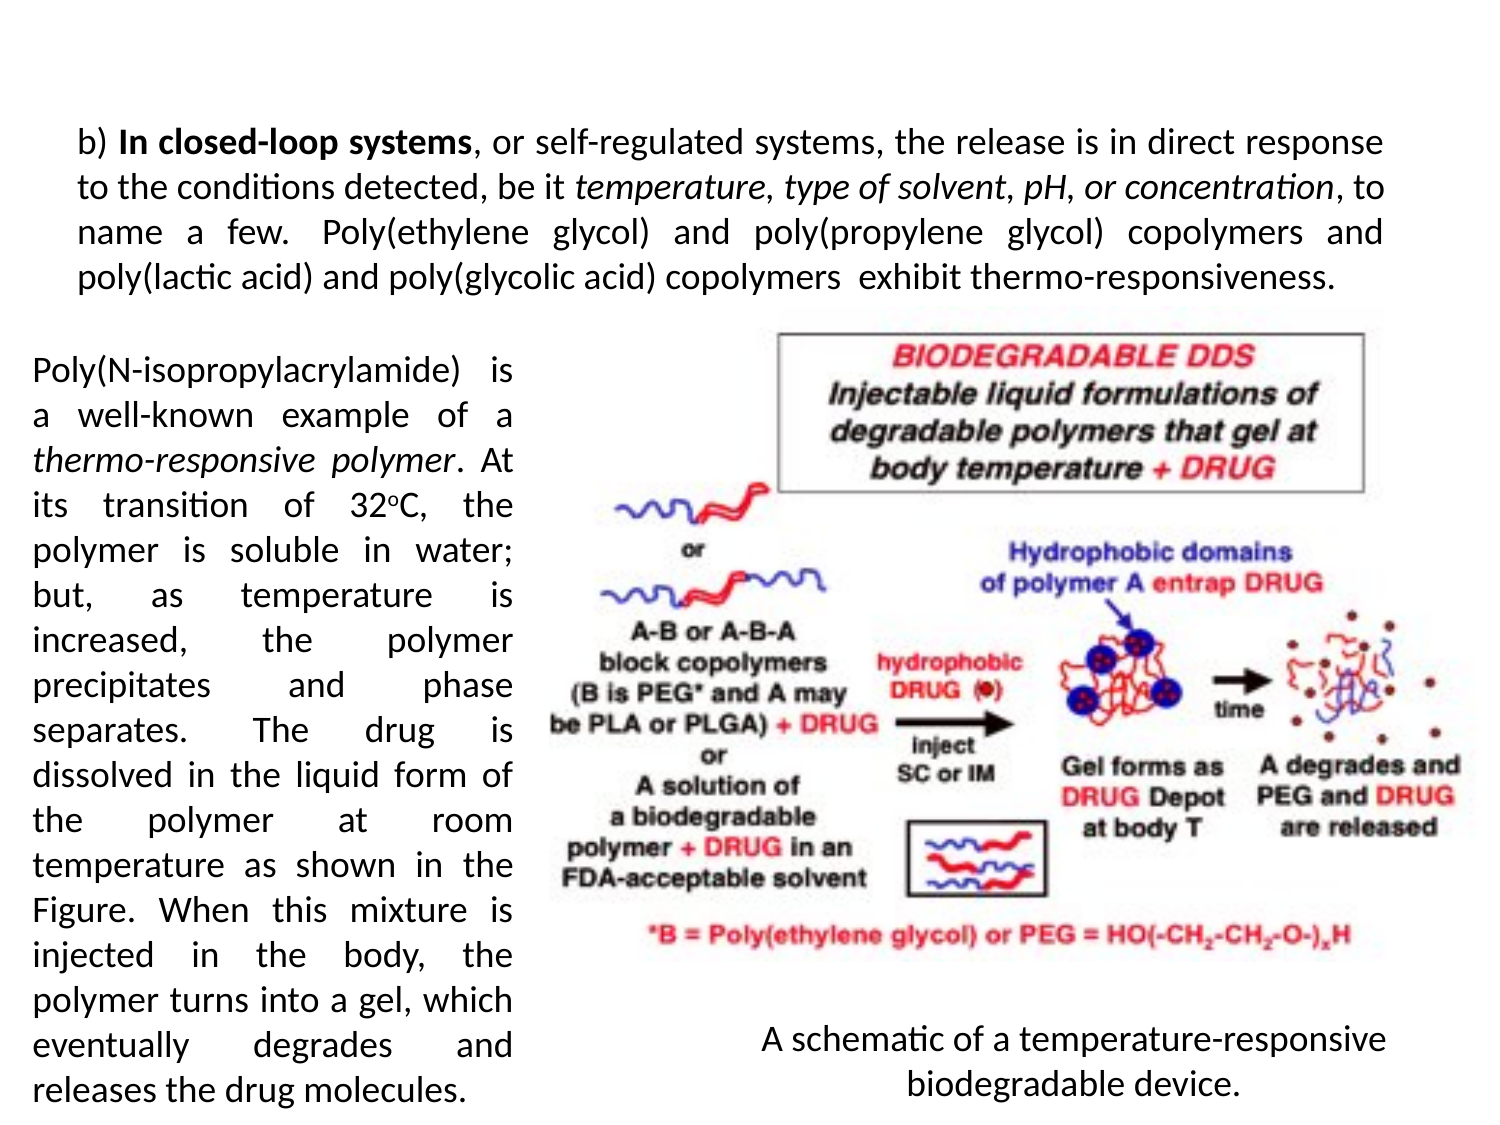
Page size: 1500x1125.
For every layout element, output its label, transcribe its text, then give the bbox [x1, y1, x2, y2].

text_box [548, 306, 1482, 1116]
text_box b) In closed-loop systems, or self-regulated systems, the release is in direct response to the conditions detected, be it temperature, type of solvent, pH, or concentration, to name a few. Poly(ethylene glycol) and poly(propylene glycol) copolymers and poly(lactic acid) and poly(glycolic acid) copolymers exhibit thermo-responsiveness. [62, 109, 1400, 305]
text_box Poly(N-isopropylacrylamide) is a well-known example of a thermo-responsive polymer. At its transition of 32oC, the polymer is soluble in water; but, as temperature is increased, the polymer precipitates and phase separates. The drug is dissolved in the liquid form of the polymer at room temperature as shown in the Figure. When this mixture is injected in the body, the polymer turns into a gel, which eventually degrades and releases the drug molecules. [17, 338, 529, 1118]
